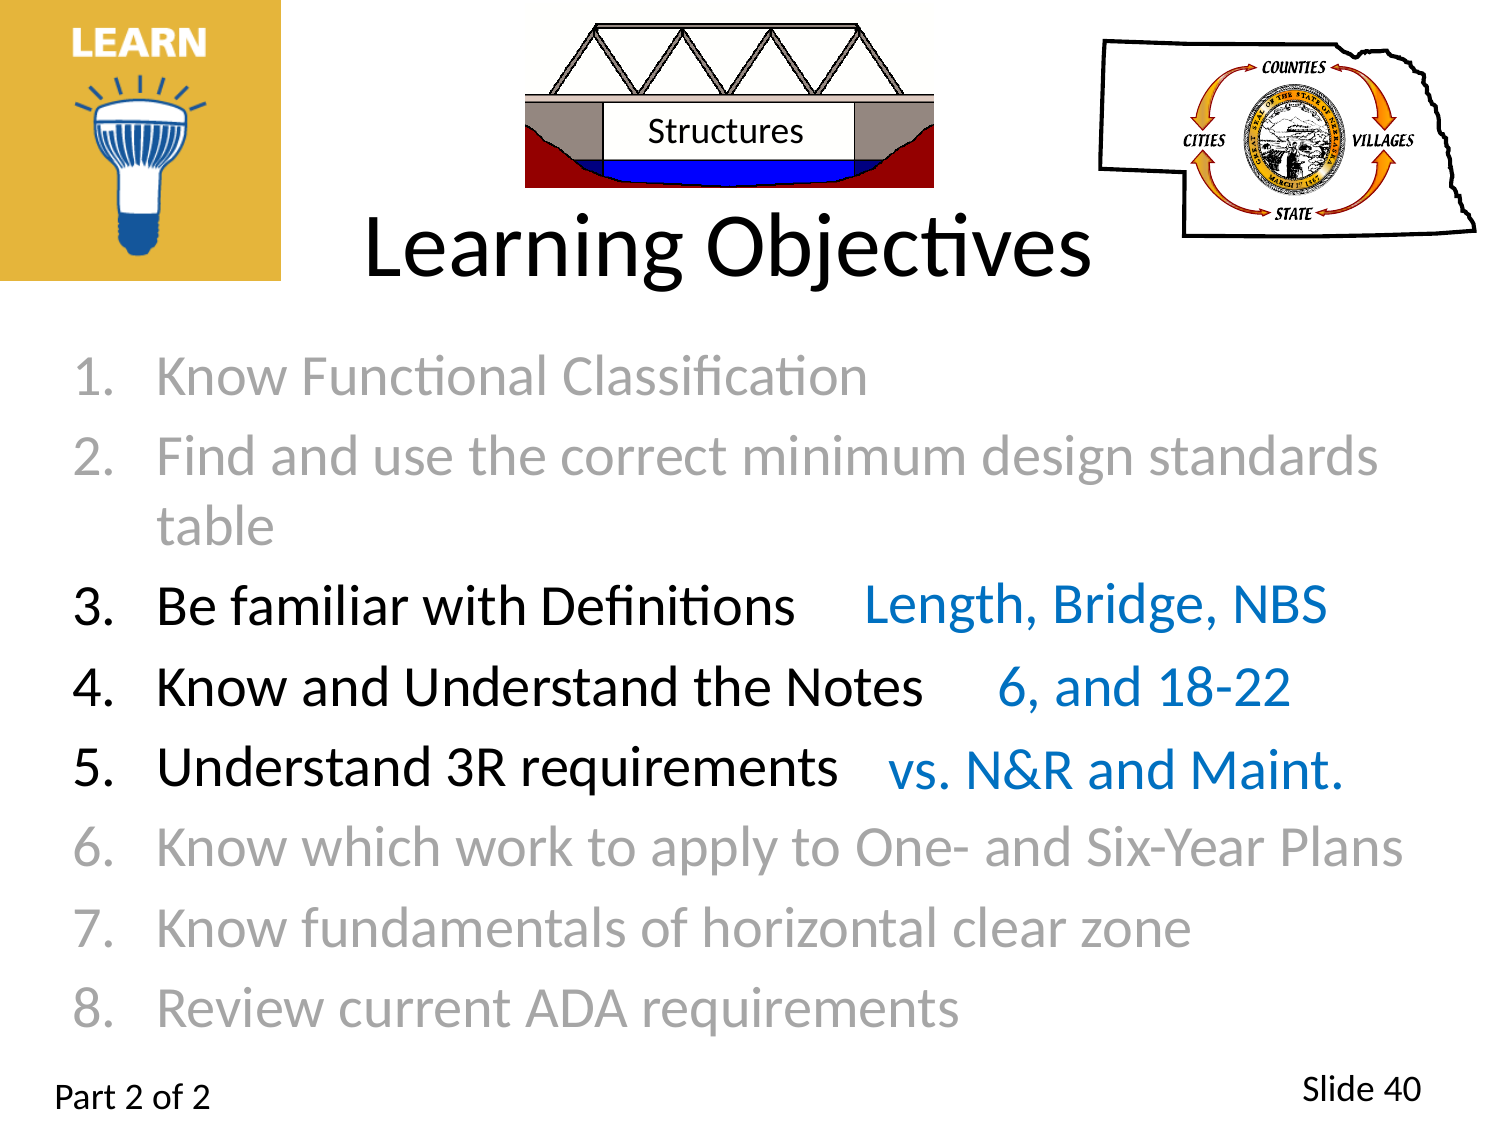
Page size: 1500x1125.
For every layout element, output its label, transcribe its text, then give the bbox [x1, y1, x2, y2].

title Learning Objectives [280, 145, 1179, 329]
text_box 6, and 18-22 [982, 641, 1374, 726]
text_box Slide 40 [1287, 1056, 1471, 1125]
picture [1098, 37, 1477, 240]
picture [0, 0, 281, 281]
text_box vs. N&R and Maint. [874, 724, 1454, 809]
picture [524, 3, 934, 188]
list Know Functional Classification Find and use the correct minimum design standards table Be familiar with Definitions Know and Understand the Notes Understand 3R requirements Know which work to apply to One- and Six-Year Plans Know fundamentals of horizontal clear zone Review current ADA requirements [57, 329, 1476, 1057]
text_box Part 2 of 2 [39, 1064, 241, 1125]
text_box Length, Bridge, NBS [849, 557, 1430, 643]
